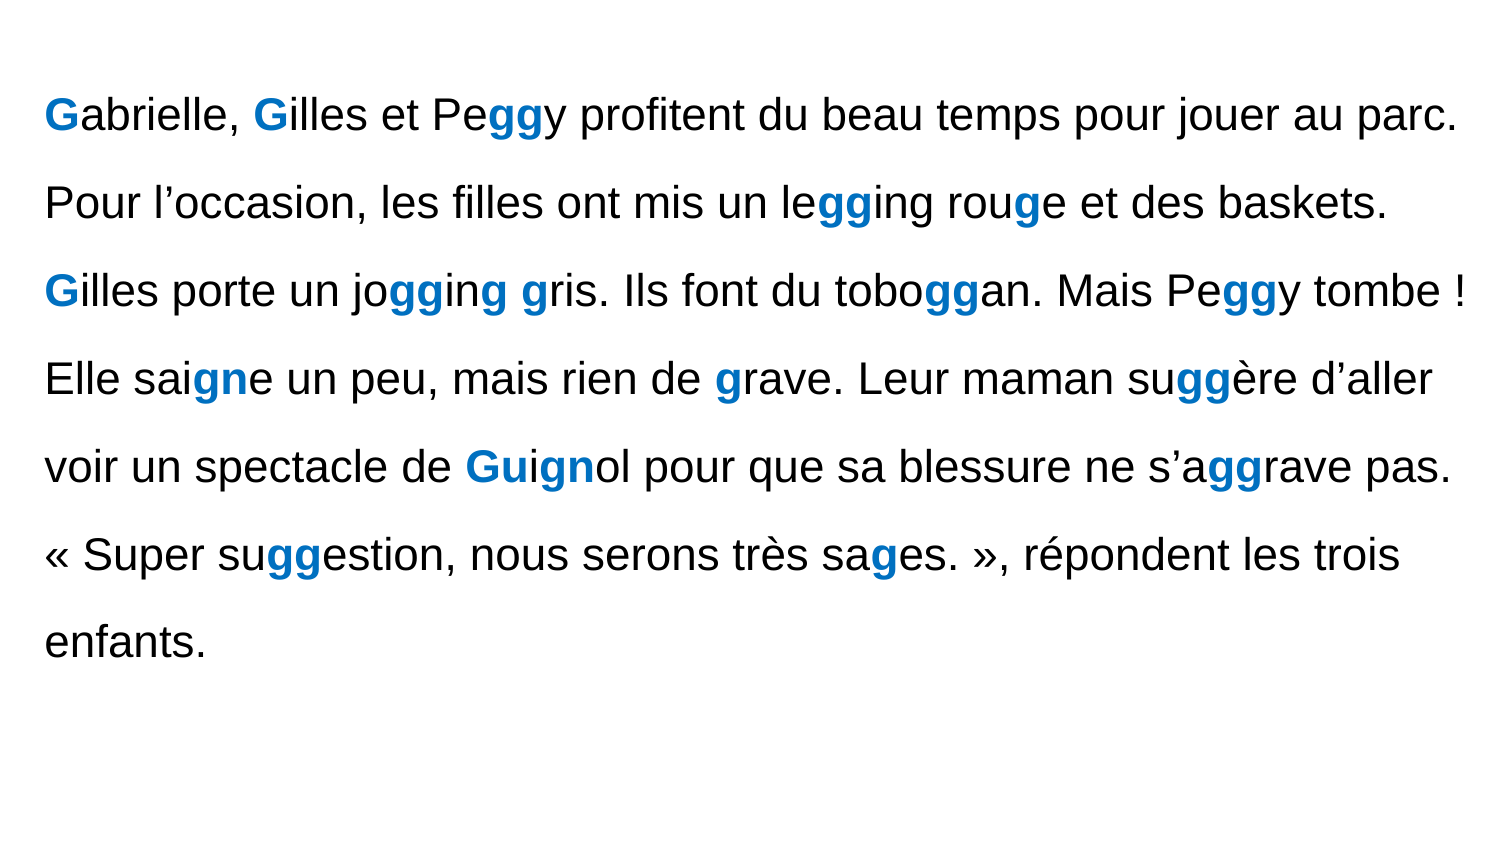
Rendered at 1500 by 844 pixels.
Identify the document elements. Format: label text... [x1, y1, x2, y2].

list Gabrielle, Gilles et Peggy profitent du beau temps pour jouer au parc. Pour l’occasion, les filles ont mis un legging rouge et des baskets. Gilles porte un jogging gris. Ils font du toboggan. Mais Peggy tombe ! Elle saigne un peu, mais rien de grave. Leur maman suggère d’aller voir un spectacle de Guignol pour que sa blessure ne s’aggrave pas. « Super suggestion, nous serons très sages. », répondent les trois enfants. [29, 43, 1500, 728]
